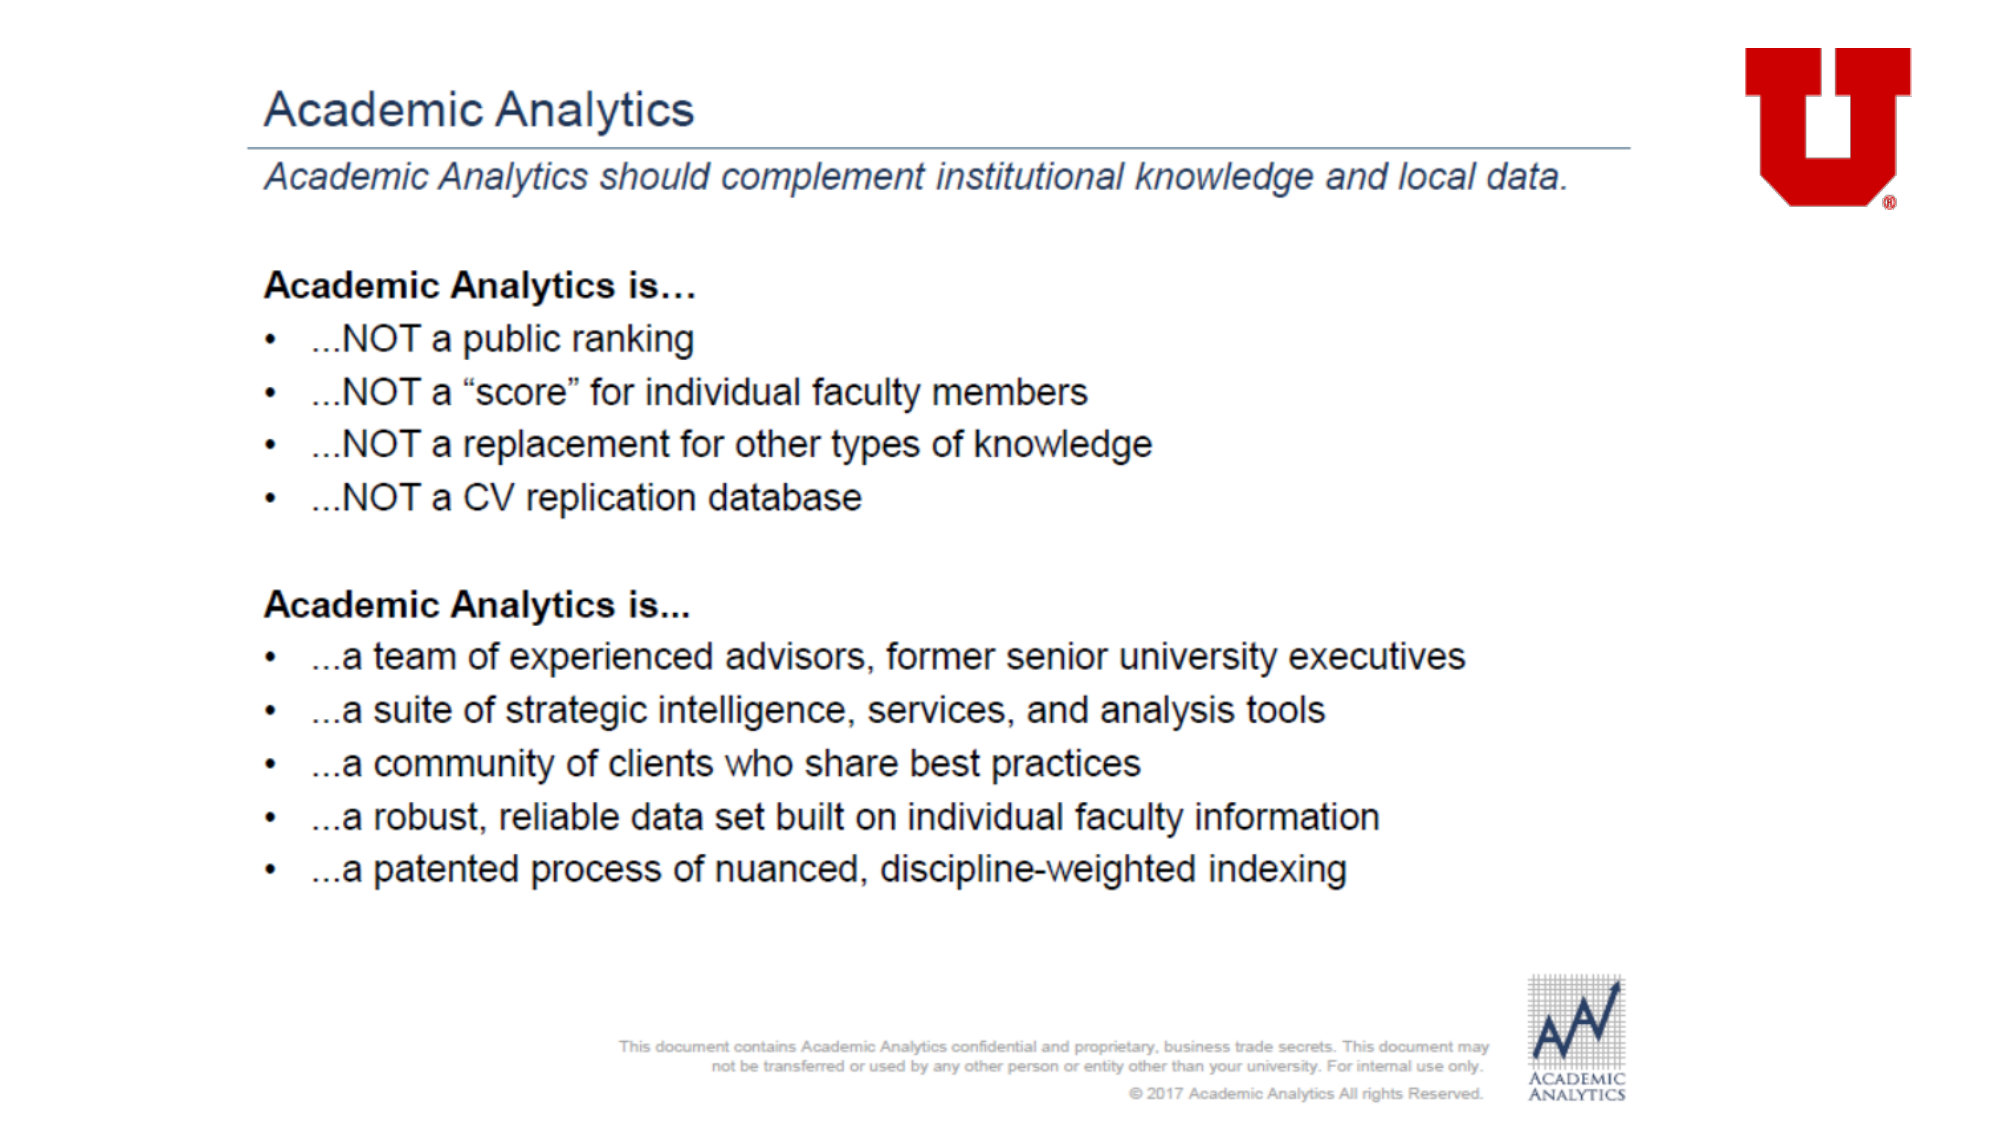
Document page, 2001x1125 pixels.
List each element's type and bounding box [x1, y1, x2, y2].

picture [1744, 48, 1912, 210]
picture [232, 72, 1646, 1115]
